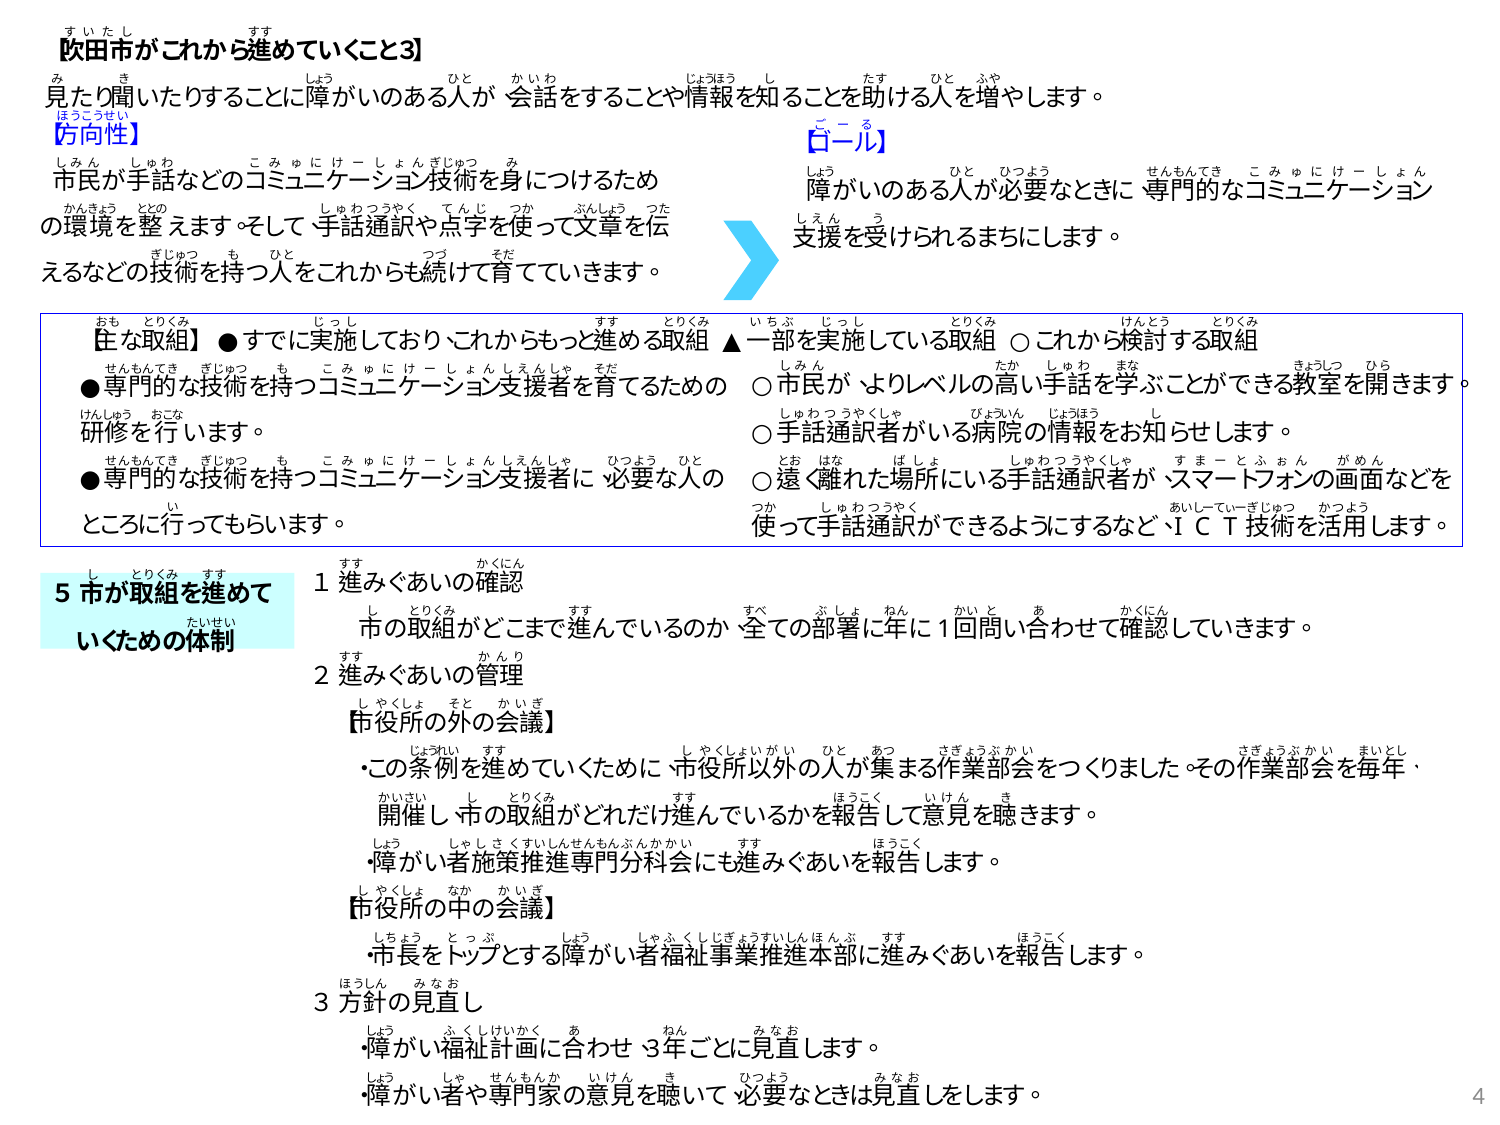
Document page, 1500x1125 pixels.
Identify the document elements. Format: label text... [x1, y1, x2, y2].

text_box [44, 23, 1240, 200]
text_box [39, 312, 1463, 548]
text_box [721, 293, 758, 302]
slide_number 4 [1162, 1065, 1500, 1125]
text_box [39, 107, 1149, 293]
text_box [79, 314, 1320, 566]
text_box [50, 566, 309, 699]
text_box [1149, 116, 1500, 258]
text_box [40, 572, 50, 649]
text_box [751, 357, 1500, 547]
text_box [309, 555, 1418, 1116]
